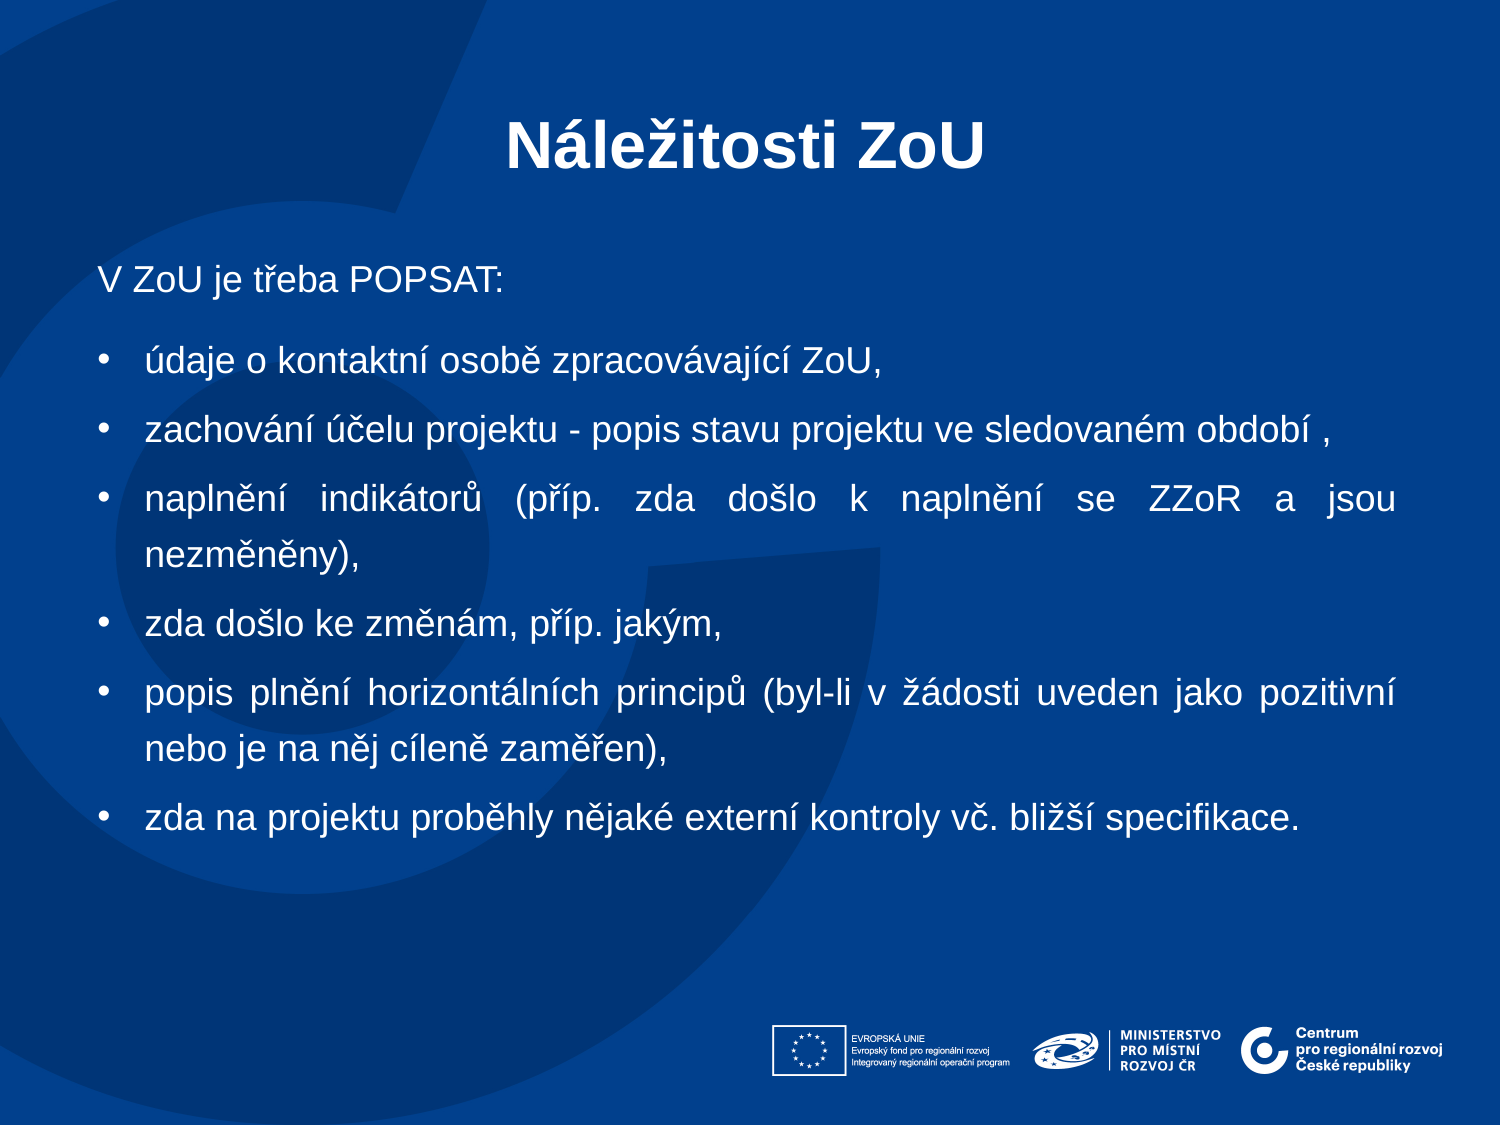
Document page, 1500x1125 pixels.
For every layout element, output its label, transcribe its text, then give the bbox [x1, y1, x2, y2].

text_box V ZoU je třeba POPSAT: údaje o kontaktní osobě zpracovávající ZoU, zachování účelu projektu - popis stavu projektu ve sledovaném období , naplnění indikátorů (příp. zda došlo k naplnění se ZZoR a jsou nezměněny), zda došlo ke změnám, příp. jakým, popis plnění horizontálních principů (byl-li v žádosti uveden jako pozitivní nebo je na něj cíleně zaměřen), zda na projektu proběhly nějaké externí kontroly vč. bližší specifikace. [82, 236, 1412, 933]
text_box Náležitosti ZoU​ [82, 94, 1412, 190]
picture [0, 0, 1500, 1125]
